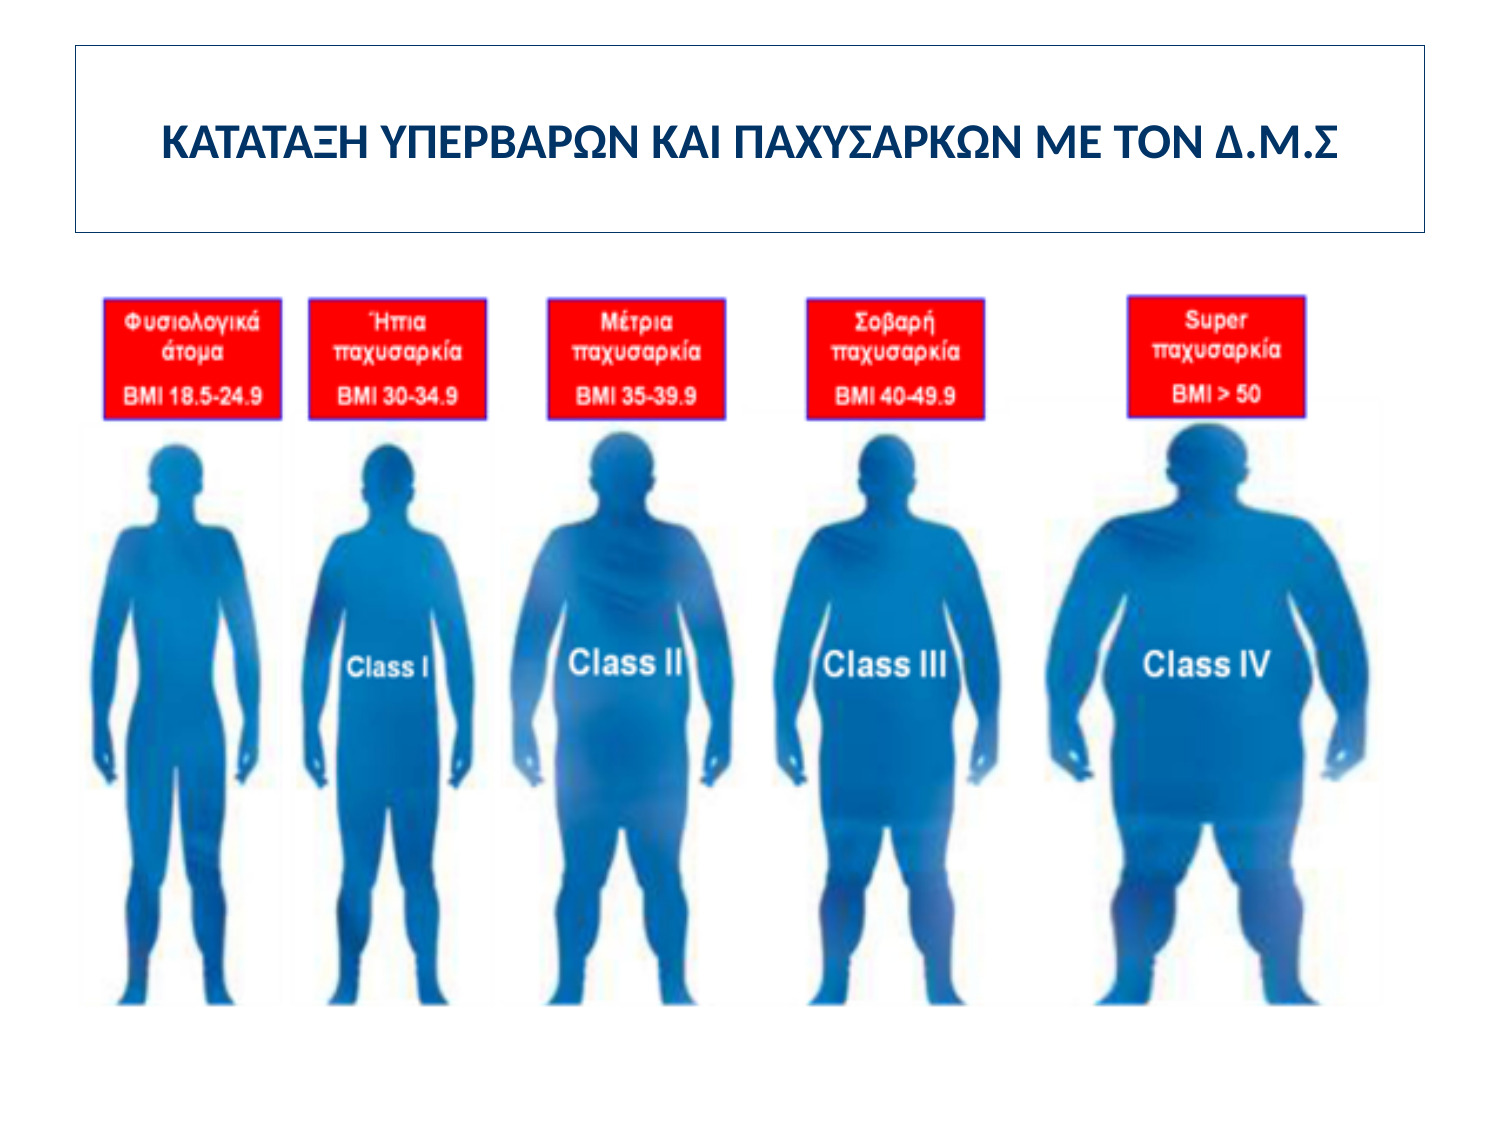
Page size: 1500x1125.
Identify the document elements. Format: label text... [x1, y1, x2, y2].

title ΚΑΤΑΤΑΞΗ ΥΠΕΡΒΑΡΩΝ ΚΑΙ ΠΑΧΥΣΑΡΚΩΝ ΜΕ ΤΟΝ Δ.Μ.Σ [75, 45, 1425, 233]
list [76, 290, 1389, 1012]
